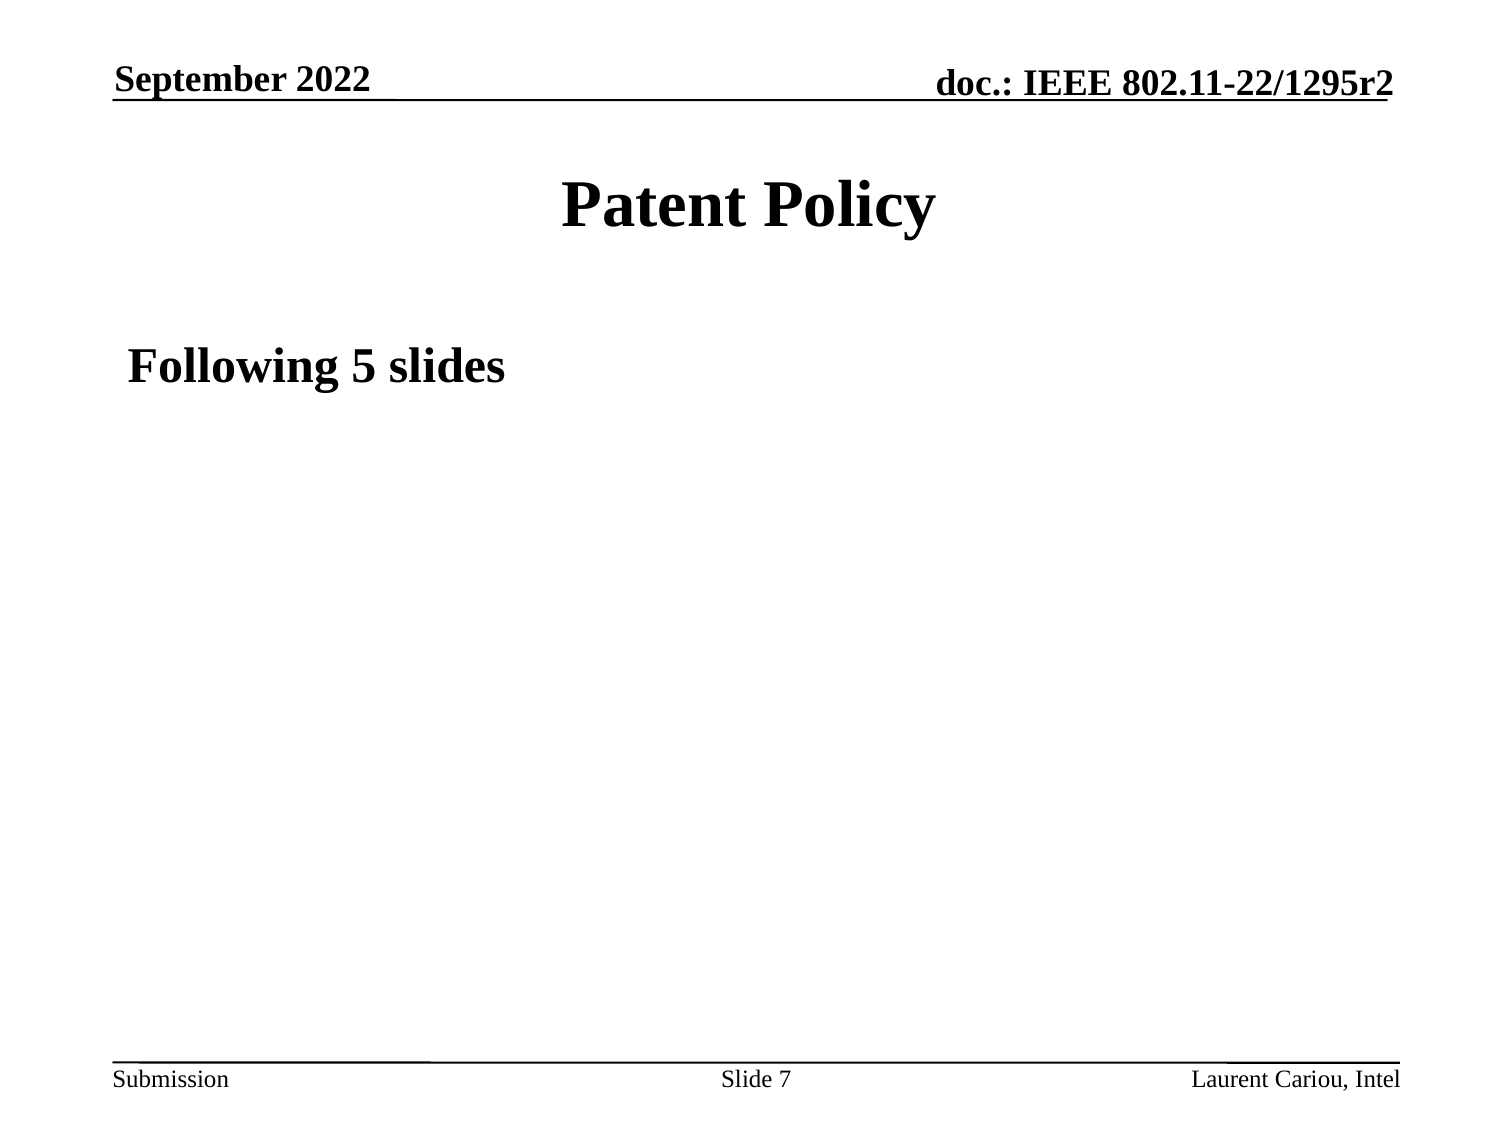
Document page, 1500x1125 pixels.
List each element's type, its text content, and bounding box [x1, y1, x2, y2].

title Patent Policy [112, 112, 1388, 288]
list Following 5 slides [112, 324, 1388, 1000]
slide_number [114, 54, 493, 100]
slide_number Slide 7 [712, 1061, 800, 1123]
footer Laurent Cariou, Intel [878, 1061, 1402, 1093]
